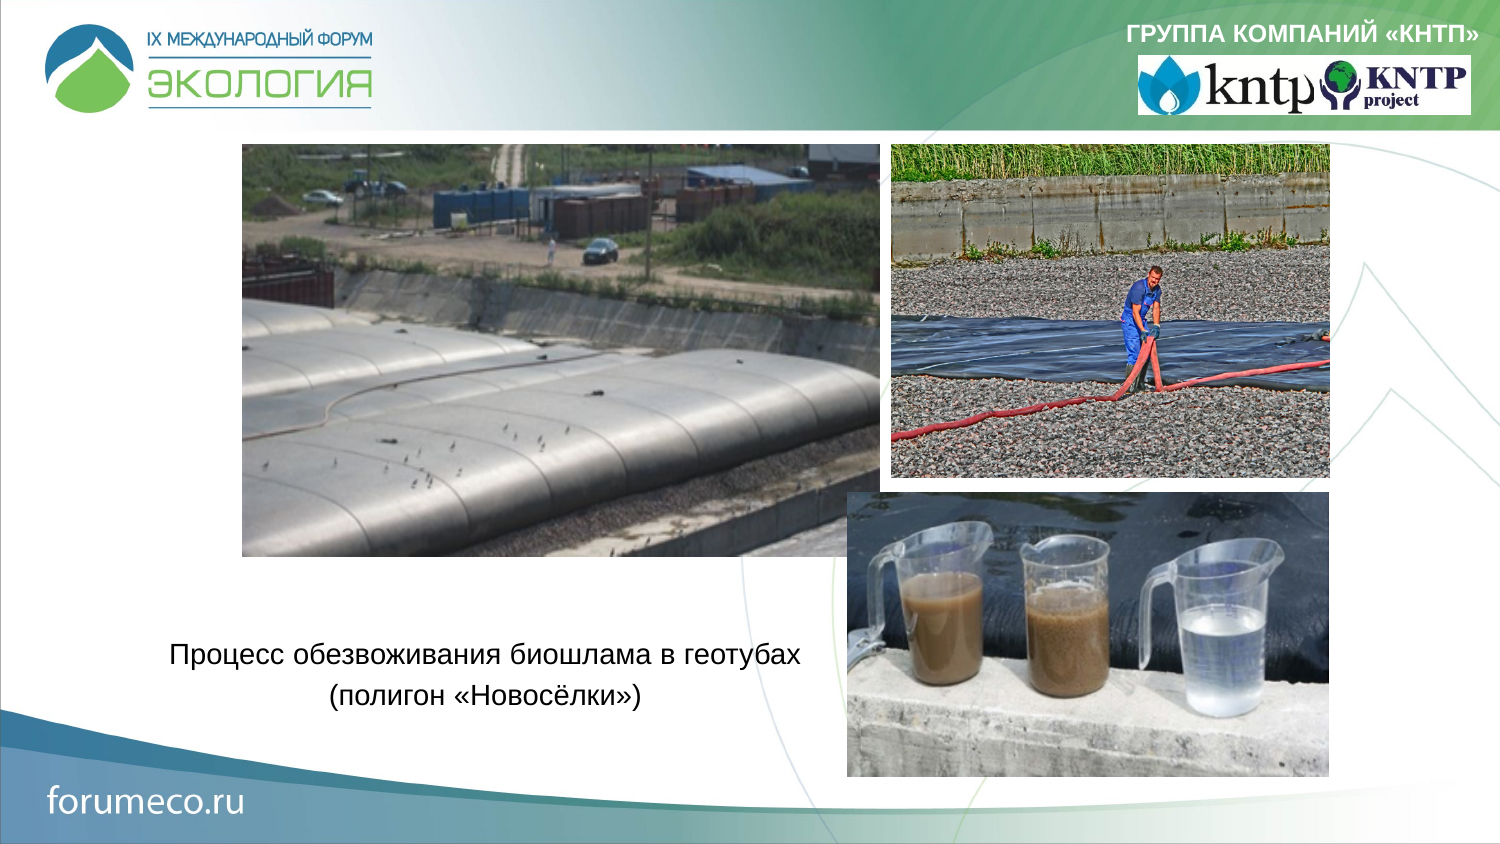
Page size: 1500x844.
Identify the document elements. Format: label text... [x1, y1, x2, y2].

text_box ГРУППА КОМПАНИЙ «КНТП» [1111, 10, 1500, 55]
text_box Процесс обезвоживания биошлама в геотубах (полигон «Новосёлки») [64, 627, 841, 741]
picture [0, 0, 1500, 844]
